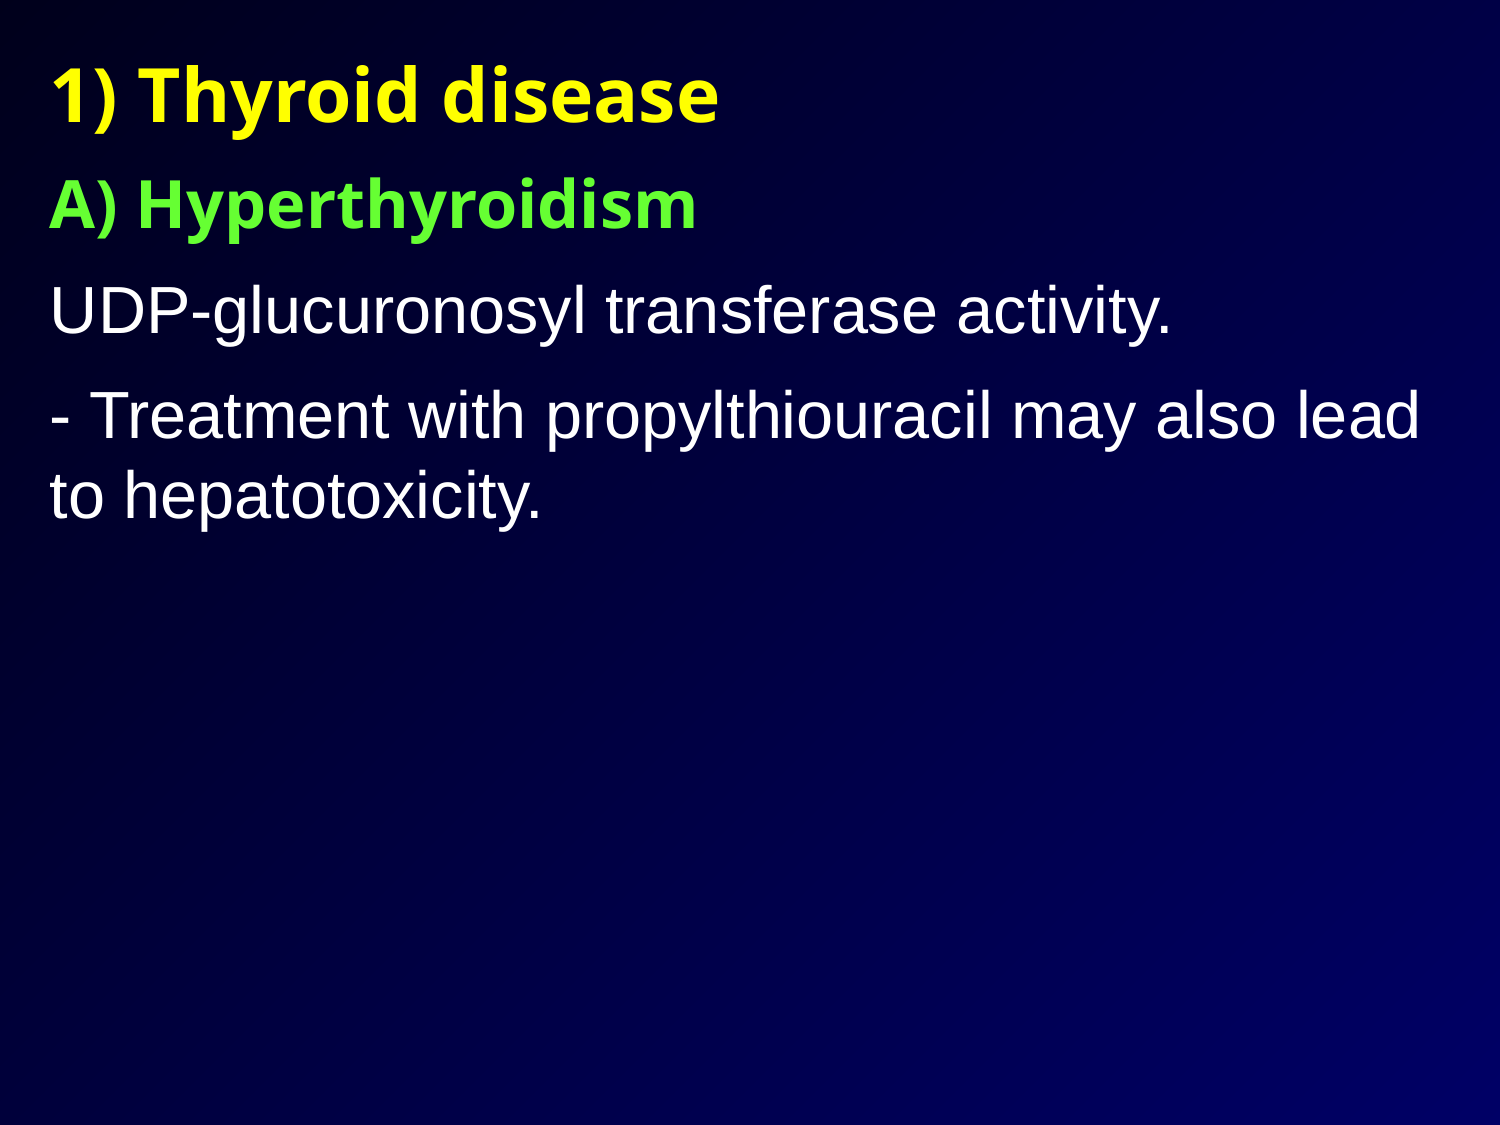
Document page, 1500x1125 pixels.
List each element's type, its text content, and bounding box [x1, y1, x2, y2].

text_box 1) Thyroid disease A) Hyperthyroidism UDP-glucuronosyl transferase activity. - Treatment with propylthiouracil may also lead to hepatotoxicity. [35, 39, 1465, 540]
